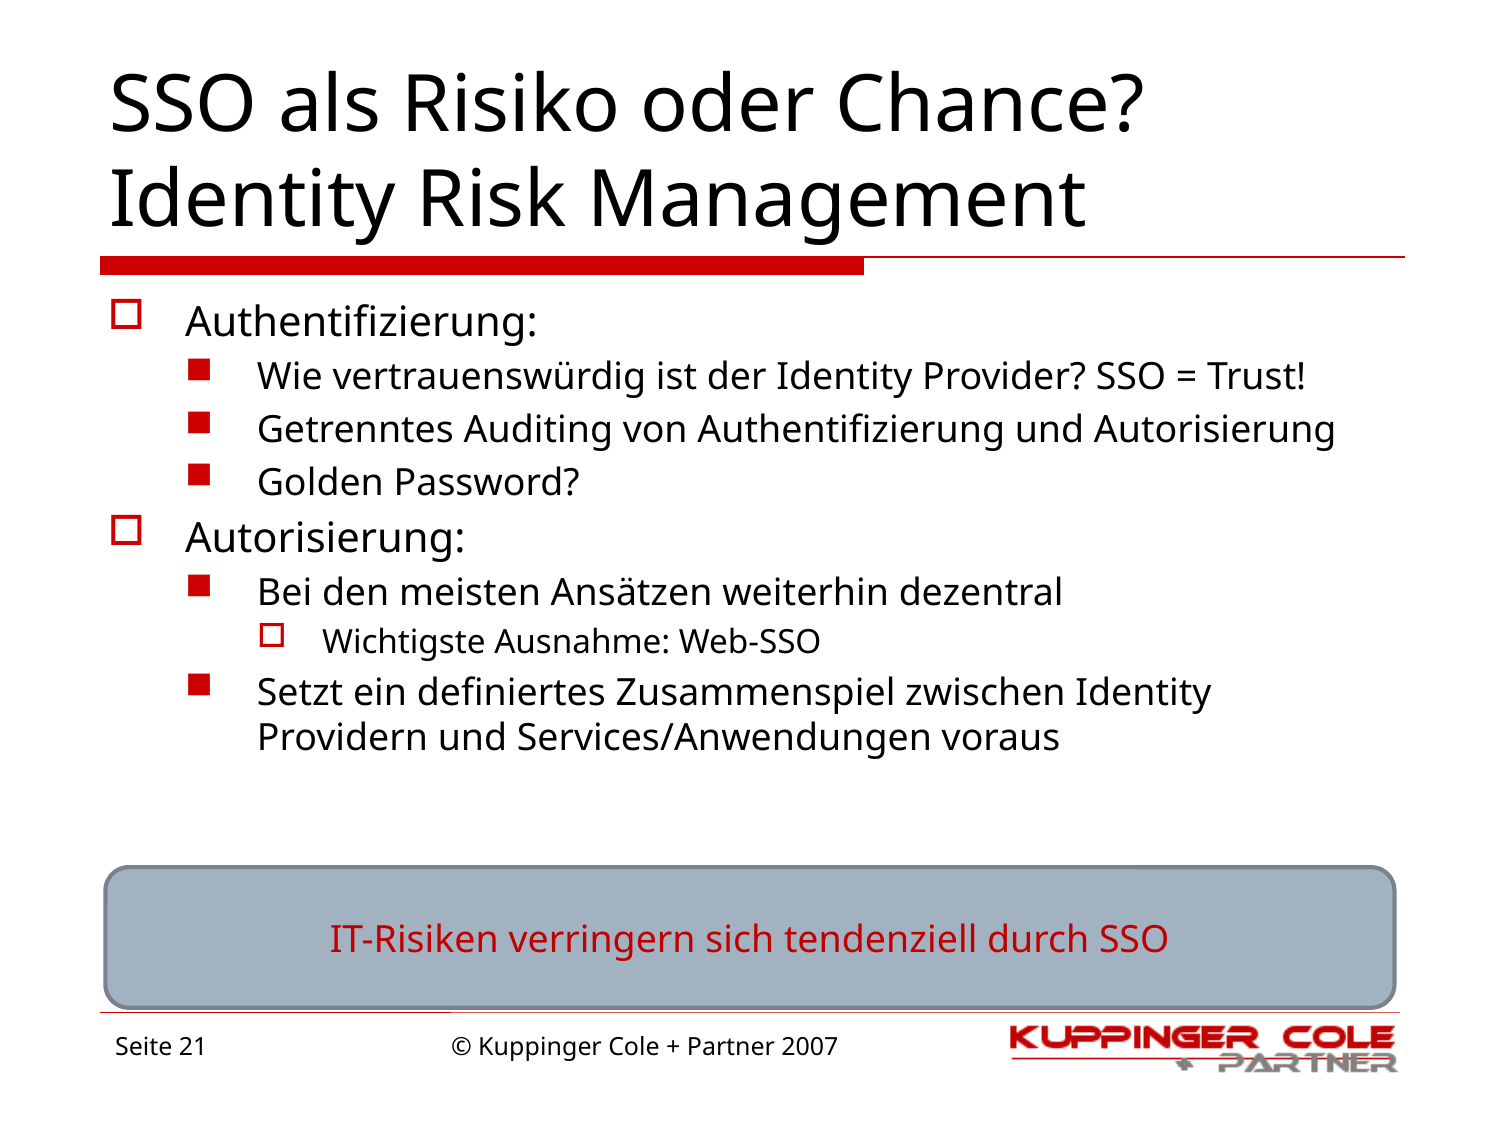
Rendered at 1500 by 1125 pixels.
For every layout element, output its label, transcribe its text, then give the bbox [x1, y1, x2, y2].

title SSO als Risiko oder Chance? Identity Risk Management [94, 50, 1407, 250]
footer © Kuppinger Cole + Partner 2007 [426, 1022, 883, 1102]
slide_number Seite 21 [100, 1022, 426, 1102]
picture [1009, 1023, 1401, 1074]
text_box IT-Risiken verringern sich tendenziell durch SSO [103, 865, 1397, 1010]
list Authentifizierung: Wie vertrauenswürdig ist der Identity Provider? SSO = Trust! Getrenntes Auditing von Authentifizierung und Autorisierung Golden Password? Autorisierung: Bei den meisten Ansätzen weiterhin dezentral Wichtigste Ausnahme: Web-SSO Setzt ein definiertes Zusammenspiel zwischen Identity Providern und Services/Anwendungen voraus [92, 287, 1406, 988]
